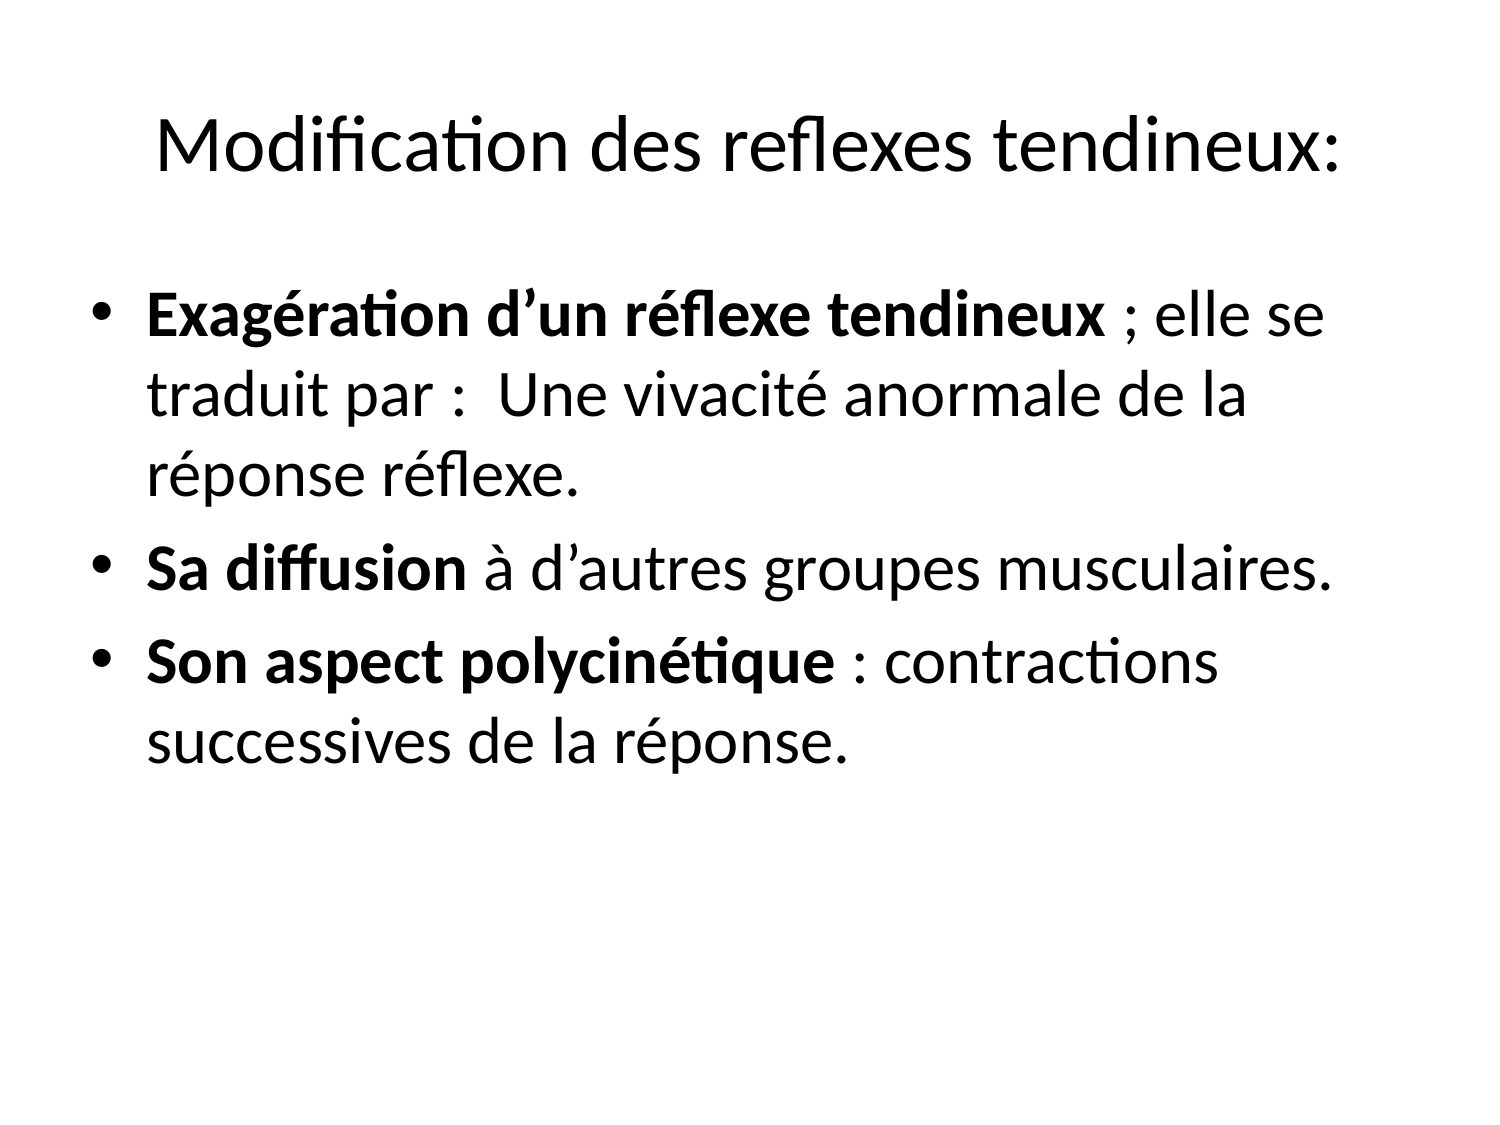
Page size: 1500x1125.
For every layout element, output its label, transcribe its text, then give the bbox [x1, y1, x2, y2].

list Exagération d’un réflexe tendineux ; elle se traduit par : Une vivacité anormale de la réponse réflexe. Sa diffusion à d’autres groupes musculaires. Son aspect polycinétique : contractions successives de la réponse. [75, 262, 1425, 1005]
title Modification des reflexes tendineux: [75, 45, 1425, 233]
